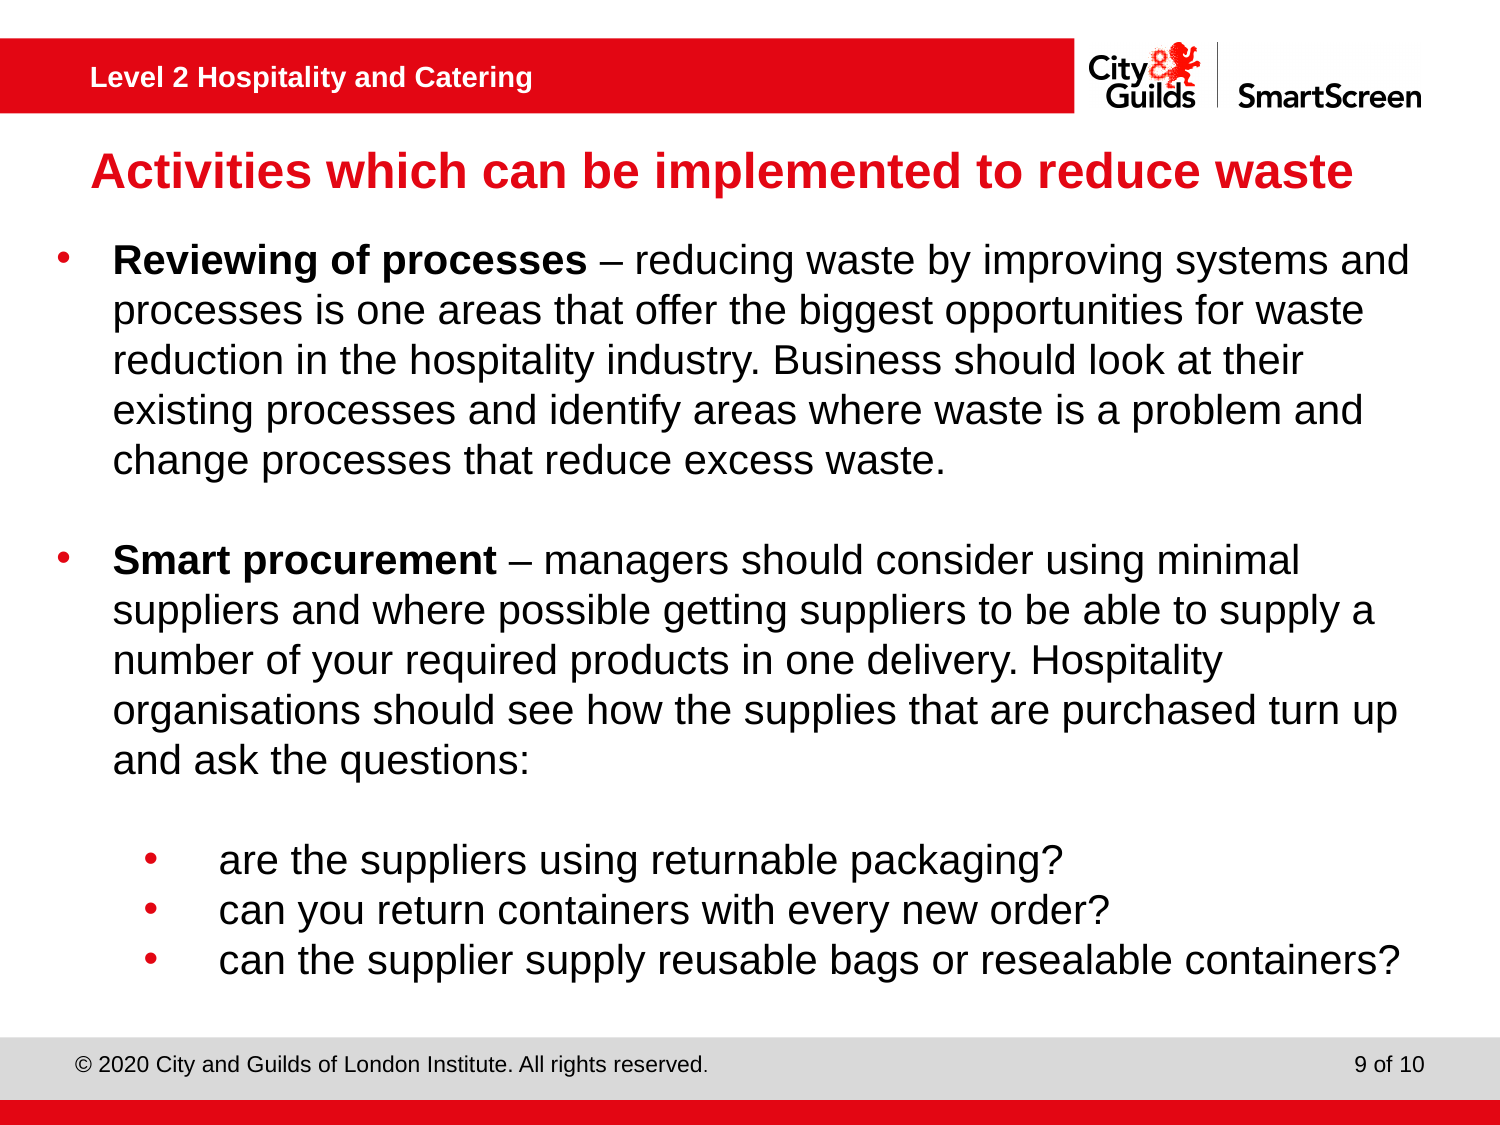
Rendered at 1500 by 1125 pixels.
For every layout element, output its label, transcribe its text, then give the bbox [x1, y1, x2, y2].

list Reviewing of processes – reducing waste by improving systems and processes is one areas that offer the biggest opportunities for waste reduction in the hospitality industry. Business should look at their existing processes and identify areas where waste is a problem and change processes that reduce excess waste. Smart procurement – managers should consider using minimal suppliers and where possible getting suppliers to be able to supply a number of your required products in one delivery. Hospitality organisations should see how the supplies that are purchased turn up and ask the questions: are the suppliers using returnable packaging? can you return containers with every new order? can the supplier supply reusable bags or resealable containers? [41, 224, 1448, 1006]
title Activities which can be implemented to reduce waste [74, 137, 1424, 201]
picture [1089, 42, 1421, 108]
